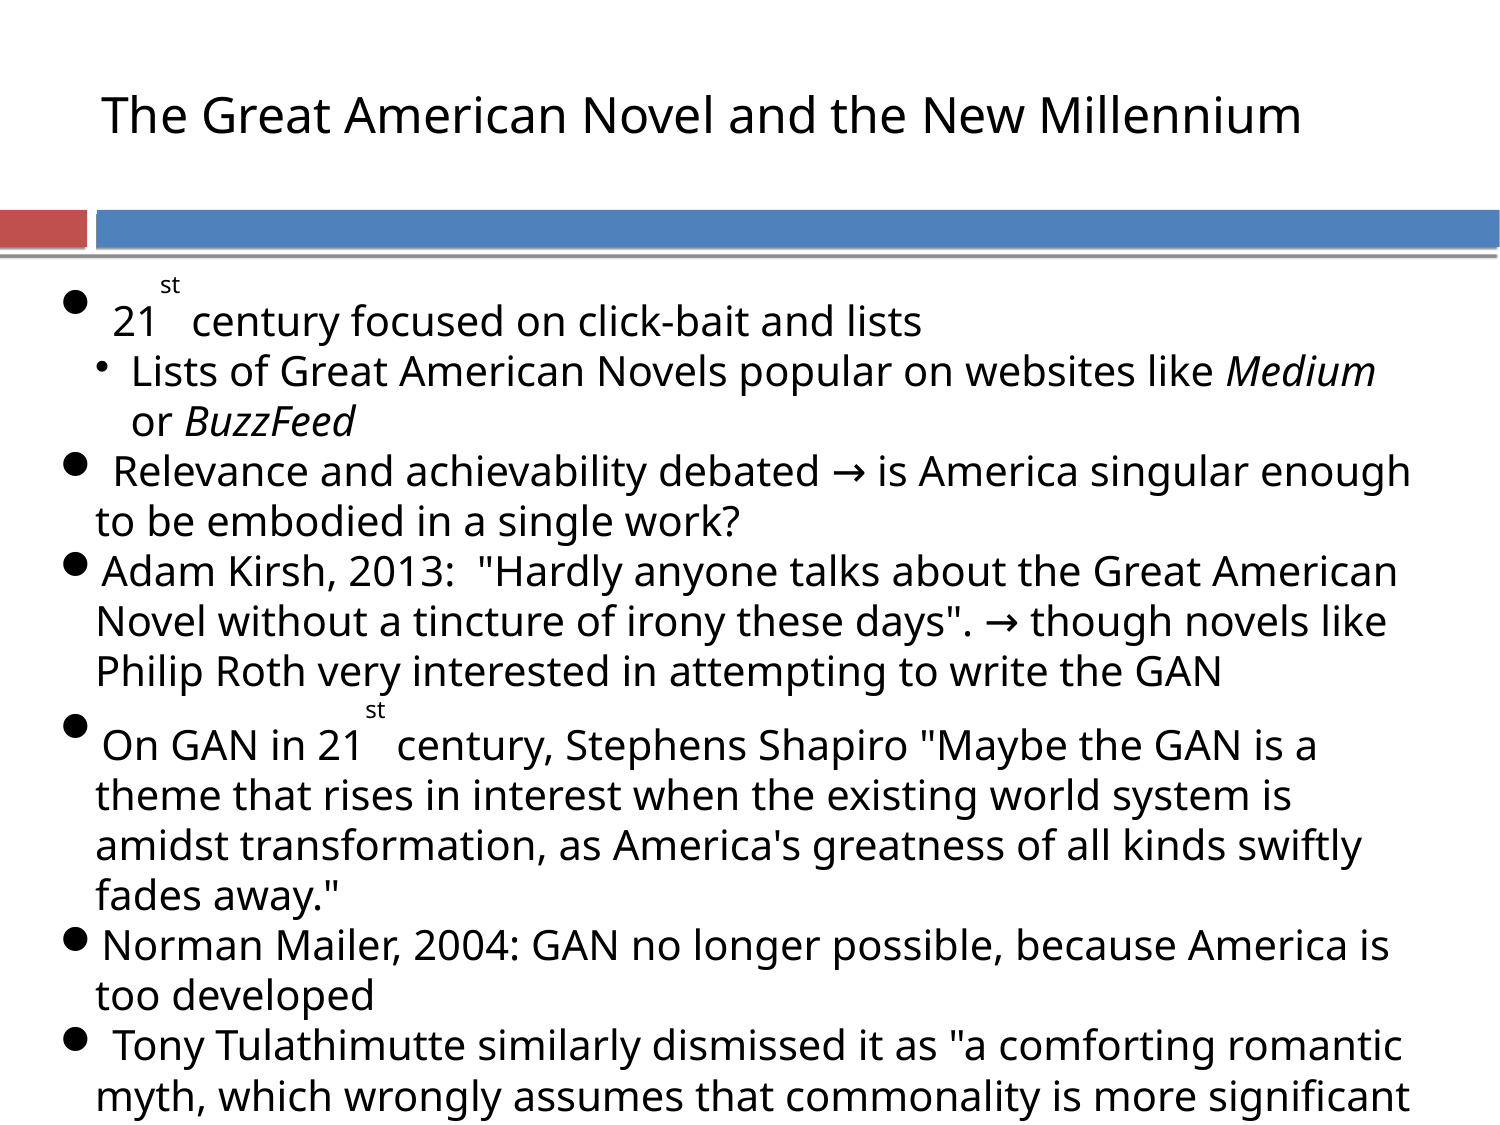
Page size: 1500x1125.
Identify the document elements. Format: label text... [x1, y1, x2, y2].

text_box 21st century focused on click-bait and lists Lists of Great American Novels popular on websites like Medium or BuzzFeed Relevance and achievability debated → is America singular enough to be embodied in a single work? Adam Kirsh, 2013: "Hardly anyone talks about the Great American Novel without a tincture of irony these days". → though novels like Philip Roth very interested in attempting to write the GAN On GAN in 21st century, Stephens Shapiro "Maybe the GAN is a theme that rises in interest when the existing world system is amidst transformation, as America's greatness of all kinds swiftly fades away." Norman Mailer, 2004: GAN no longer possible, because America is too developed Tony Tulathimutte similarly dismissed it as "a comforting romantic myth, which wrongly assumes that commonality is more significant than individuality" [45, 262, 1438, 735]
text_box [100, 37, 1438, 200]
text_box The Great American Novel and the New Millennium [86, 76, 1360, 156]
